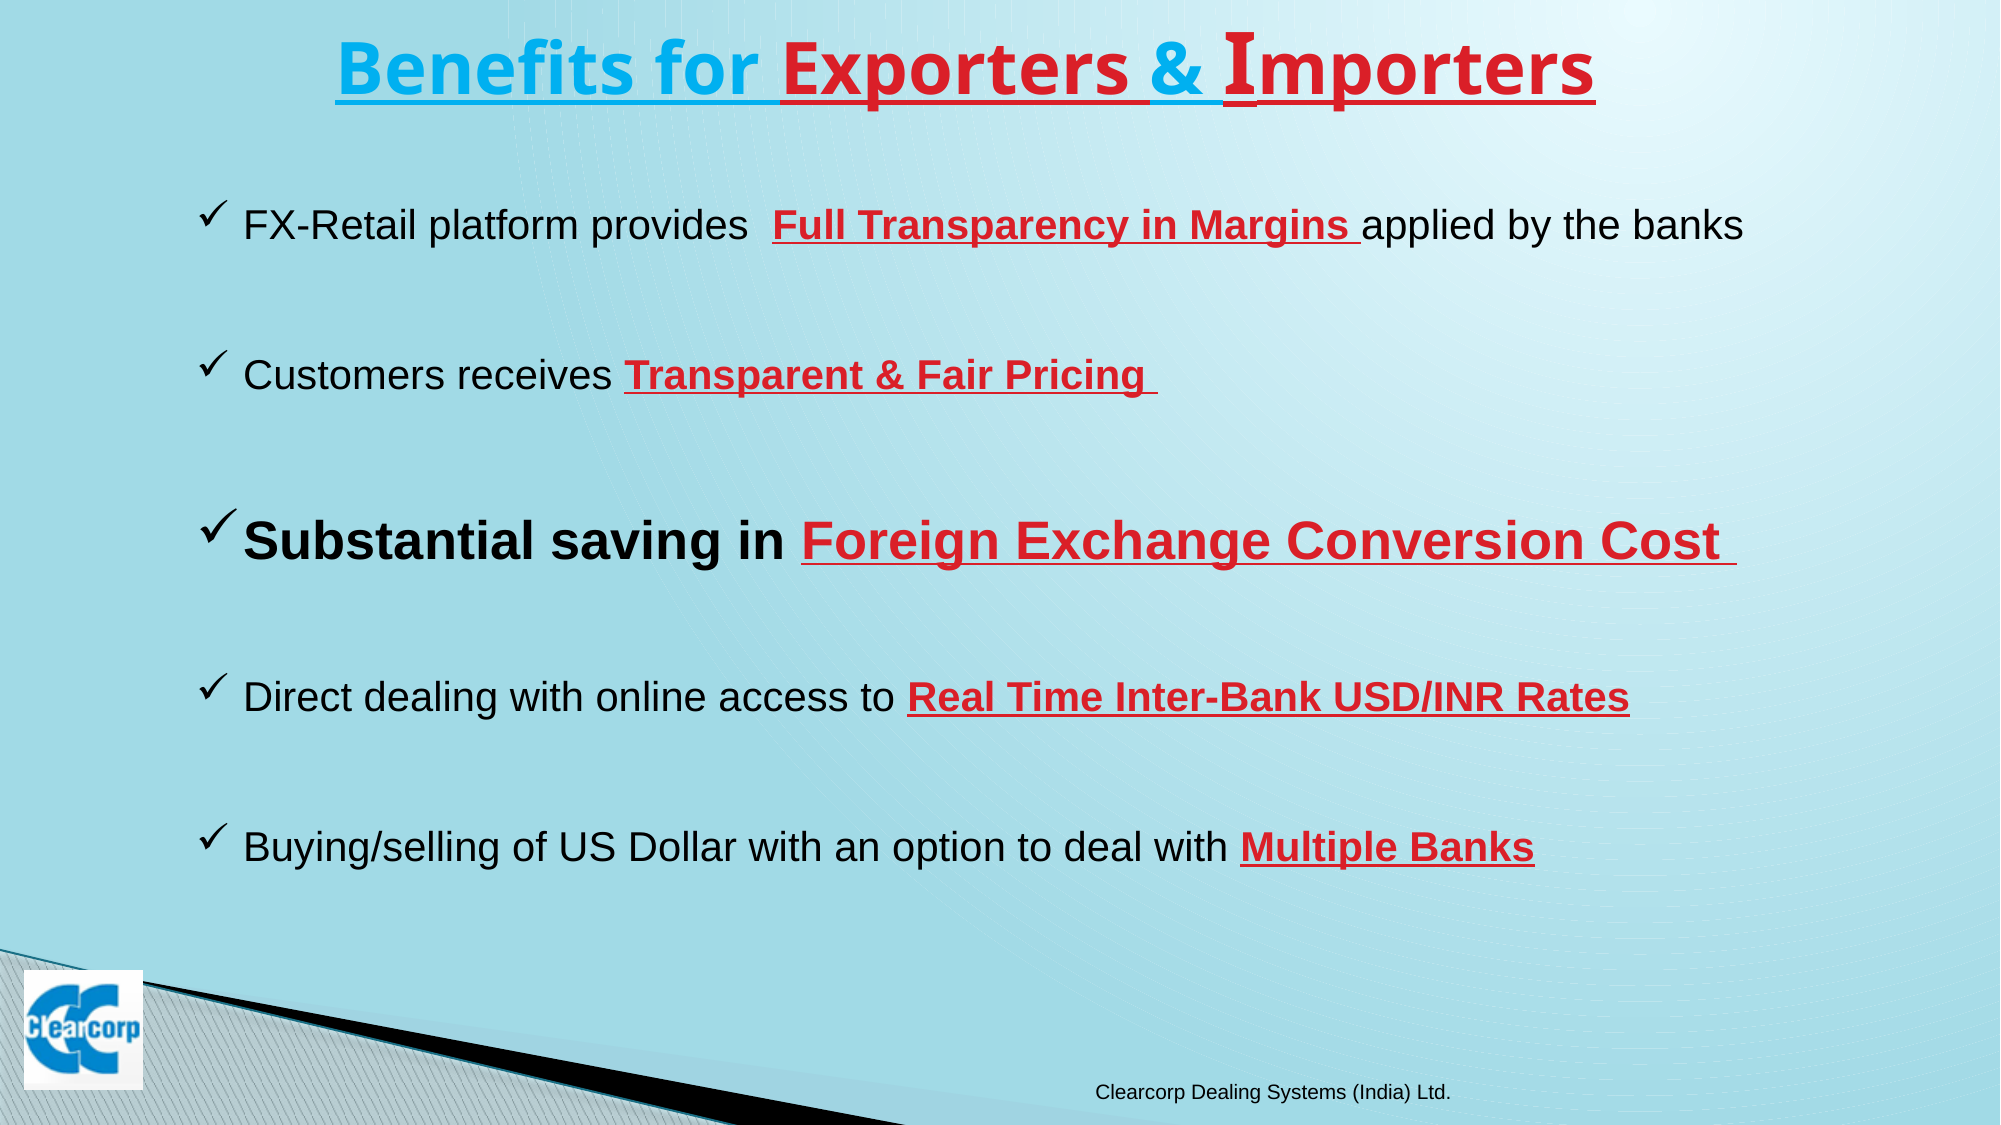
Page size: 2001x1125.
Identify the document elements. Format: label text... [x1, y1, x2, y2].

text_box FX-Retail platform provides Full Transparency in Margins applied by the banks Customers receives Transparent & Fair Pricing Substantial saving in Foreign Exchange Conversion Cost Direct dealing with online access to Real Time Inter-Bank USD/INR Rates Buying/selling of US Dollar with an option to deal with Multiple Banks [142, 120, 1799, 1125]
picture [24, 970, 143, 1090]
title Benefits for Exporters & Importers [168, 0, 1763, 120]
